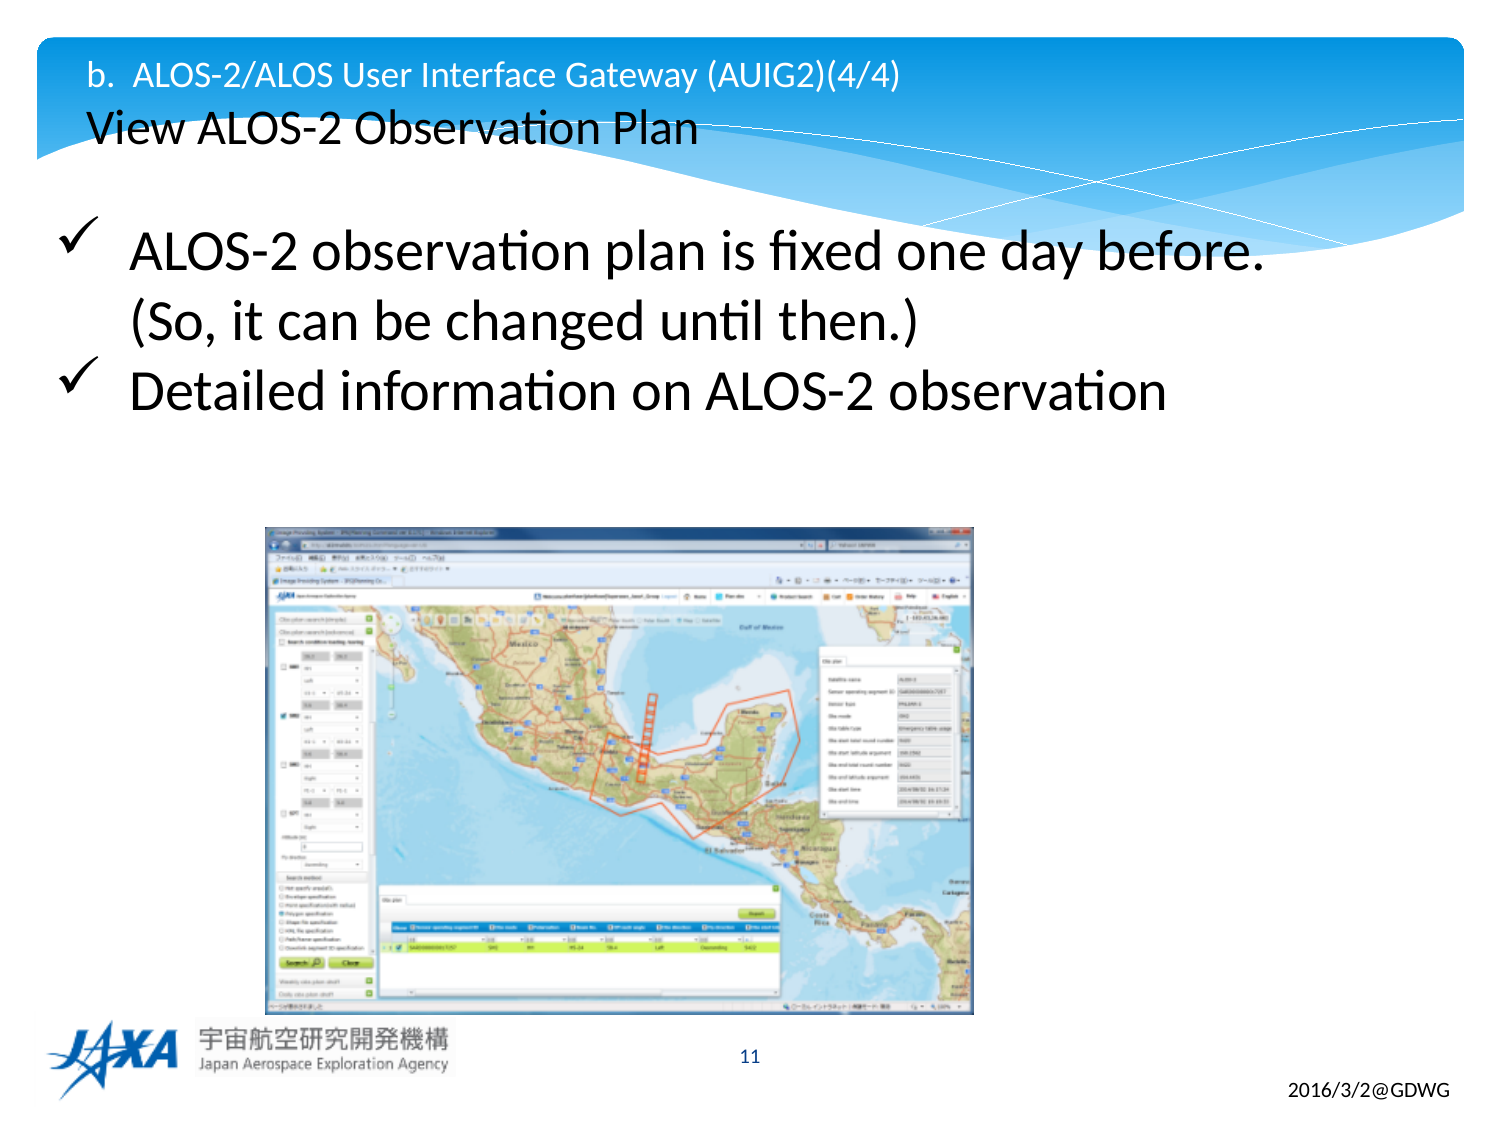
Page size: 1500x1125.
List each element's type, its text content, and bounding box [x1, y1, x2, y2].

slide_number 11 [654, 1025, 846, 1086]
picture [34, 1011, 456, 1107]
text_box ALOS-2 observation plan is fixed one day before. (So, it can be changed until then.) Detailed information on ALOS-2 observation [39, 204, 1459, 430]
picture [265, 526, 974, 1016]
text_box b. ALOS-2/ALOS User Interface Gateway (AUIG2)(4/4) View ALOS-2 Observation Plan [71, 42, 917, 163]
